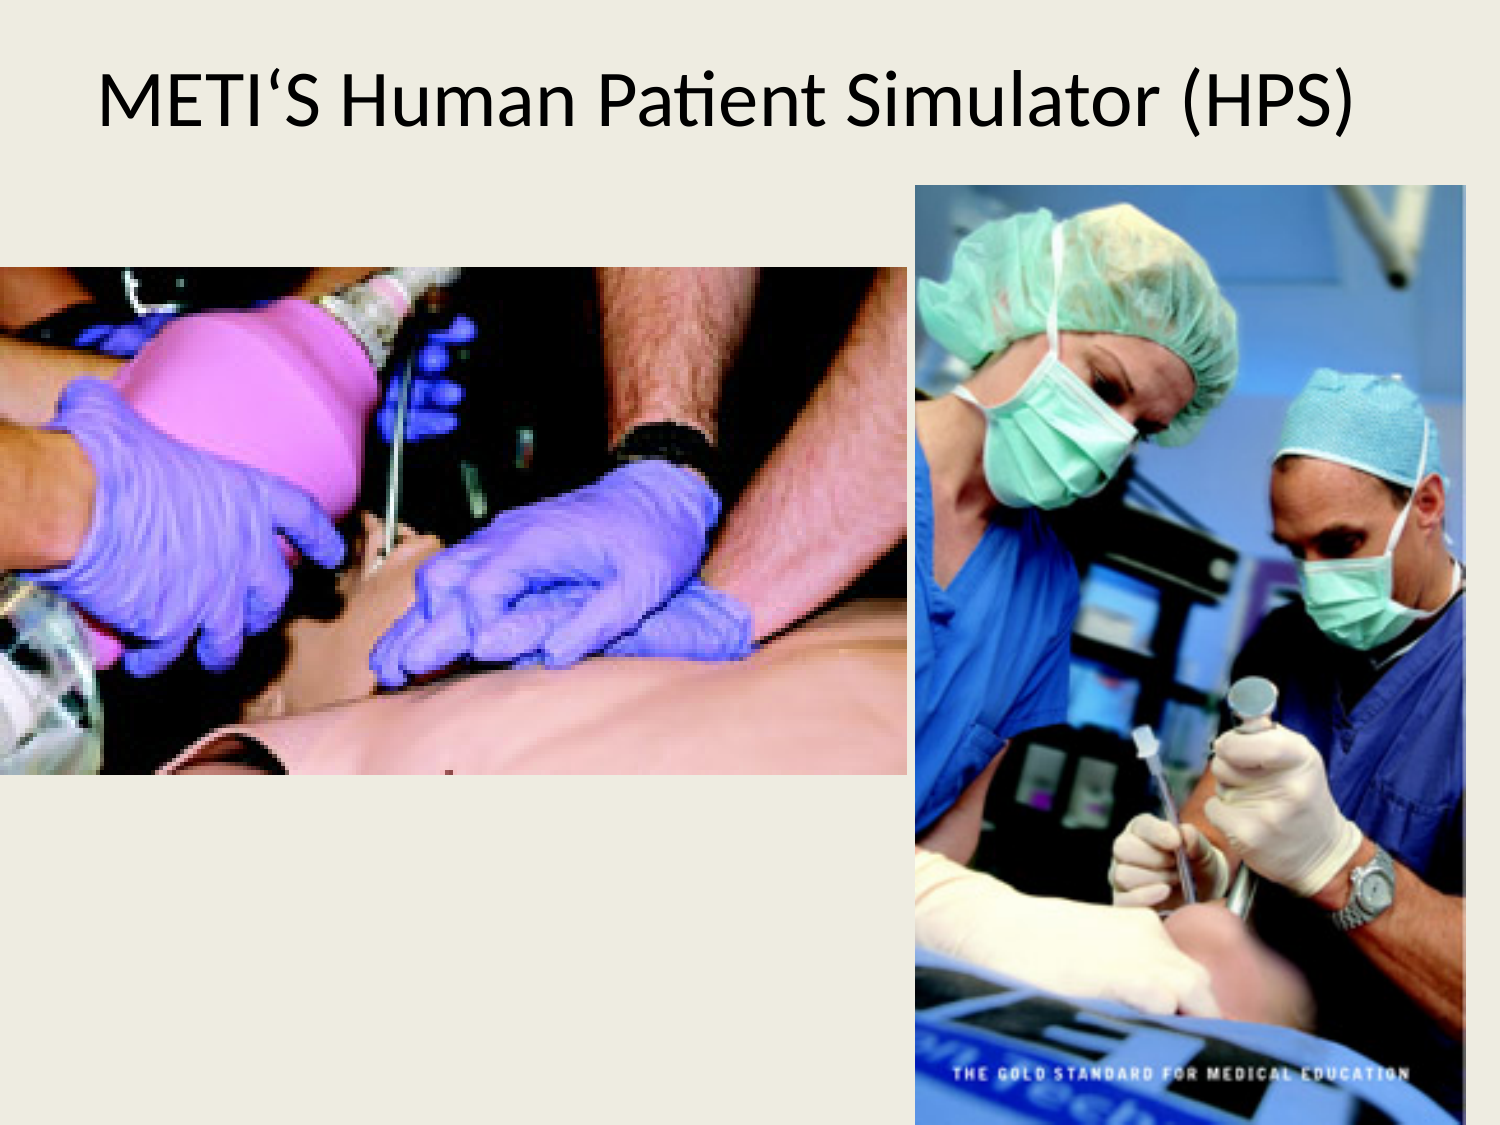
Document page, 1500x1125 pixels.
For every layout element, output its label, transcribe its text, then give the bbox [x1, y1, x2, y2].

title METI‘S Human Patient Simulator (HPS) [53, 0, 1404, 188]
picture [915, 184, 1466, 1125]
picture [0, 266, 907, 776]
